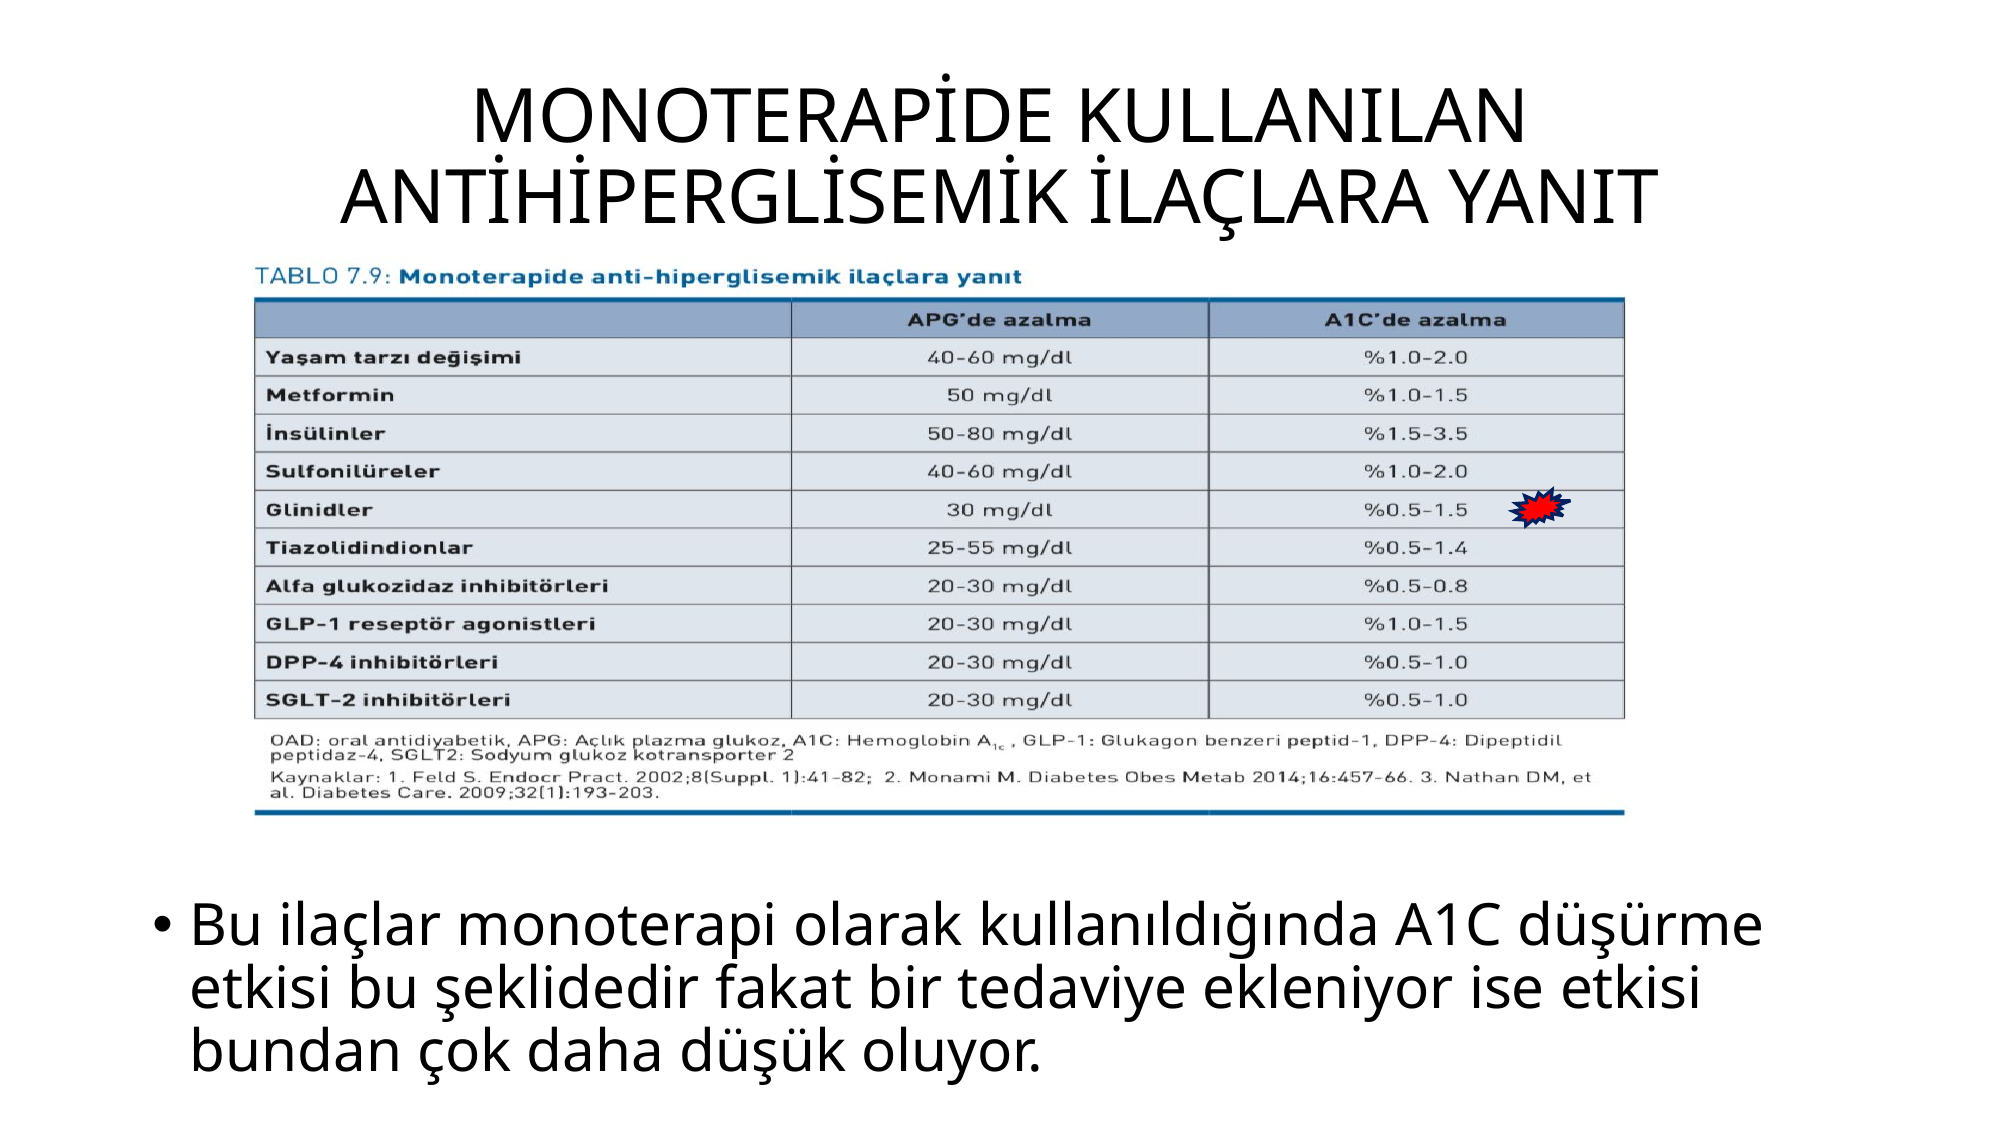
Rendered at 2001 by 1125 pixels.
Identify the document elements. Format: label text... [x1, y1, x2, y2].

list Bu ilaçlar monoterapi olarak kullanıldığında A1C düşürme etkisi bu şeklidedir fakat bir tedaviye ekleniyor ise etkisi bundan çok daha düşük oluyor. [137, 283, 1863, 1095]
picture [234, 256, 1654, 833]
title MONOTERAPİDE KULLANILAN ANTİHİPERGLİSEMİK İLAÇLARA YANIT [137, 59, 1863, 258]
